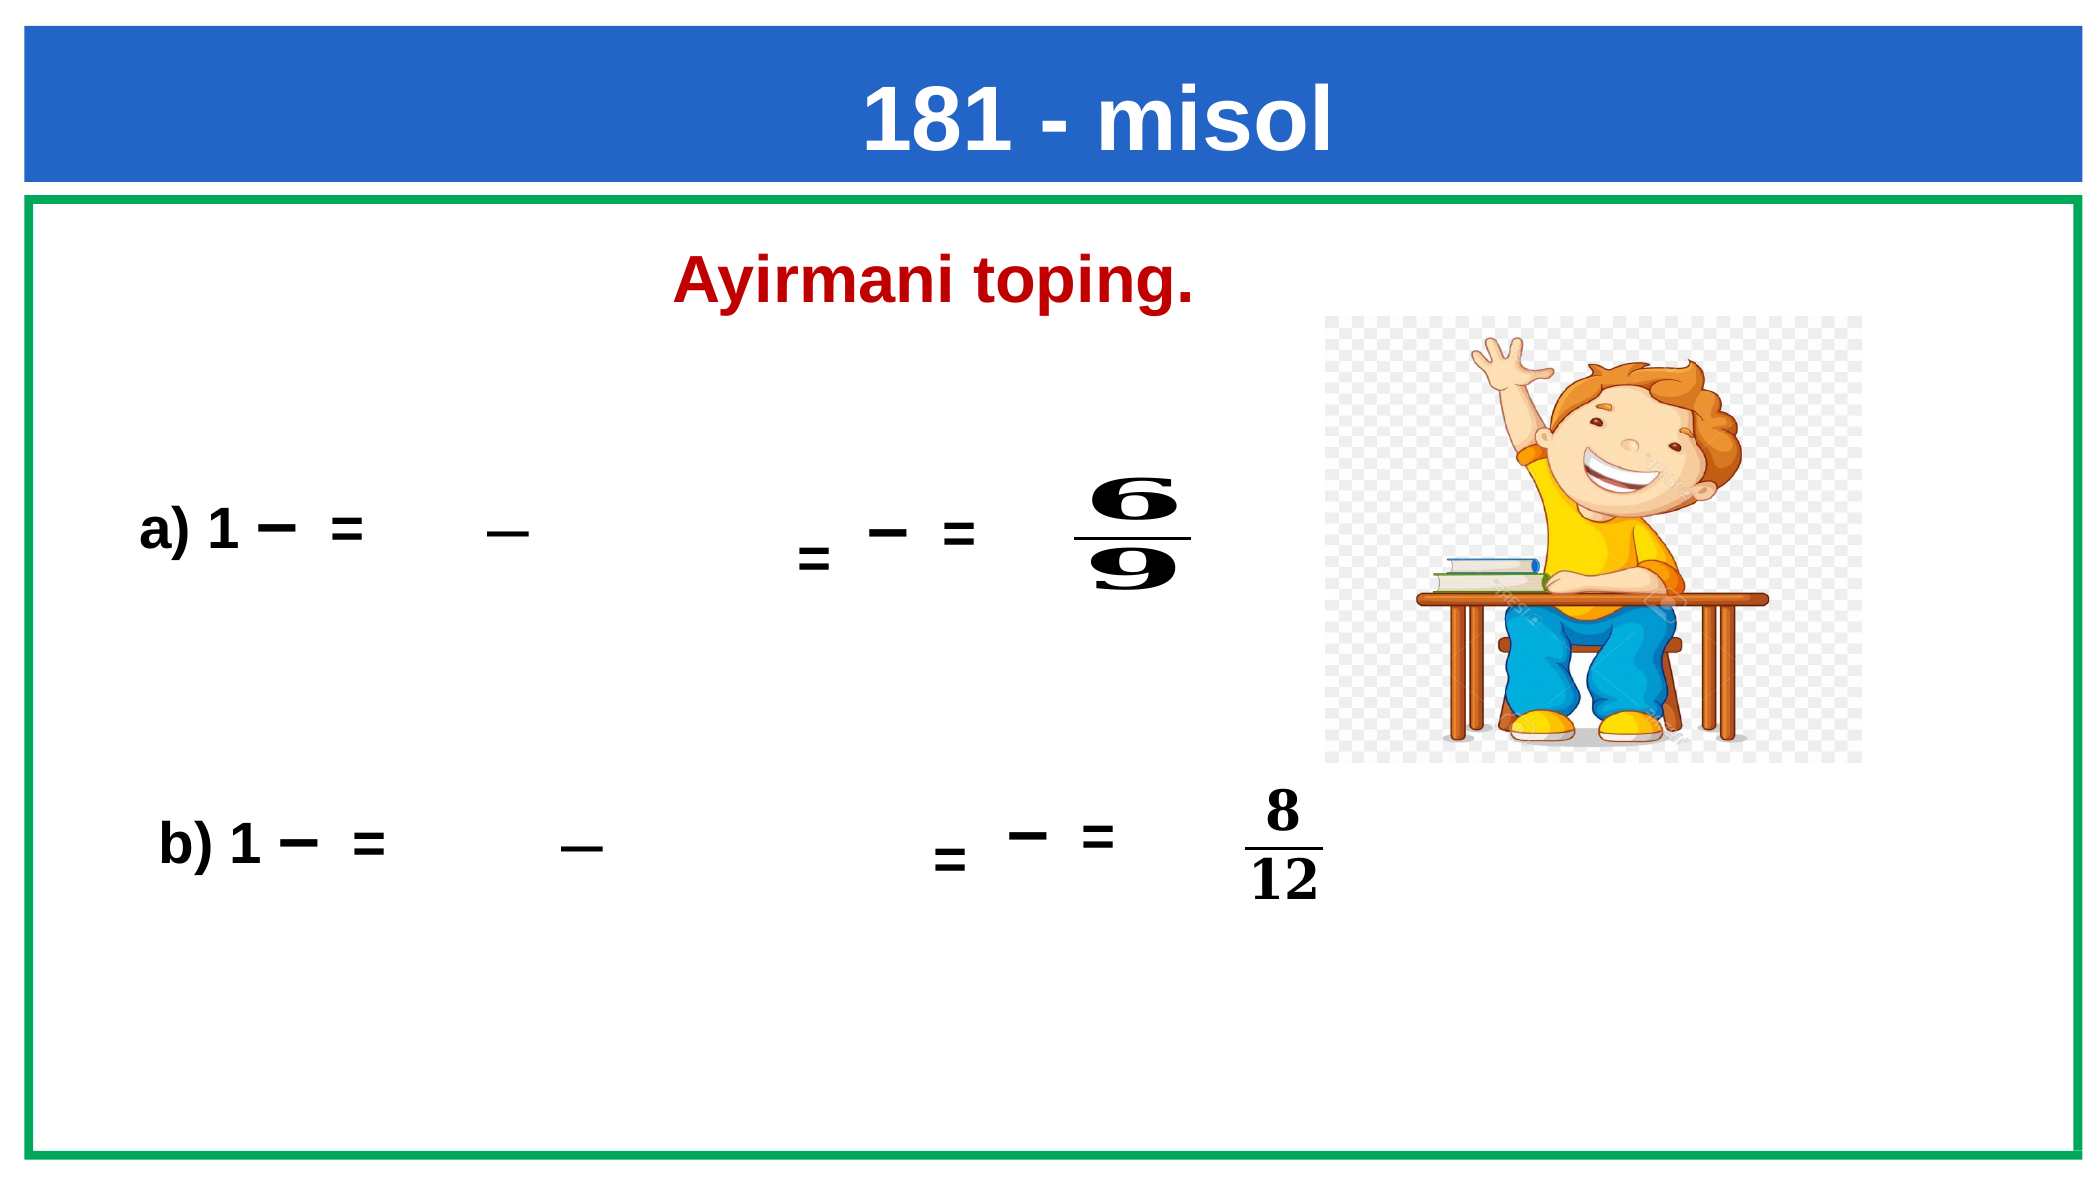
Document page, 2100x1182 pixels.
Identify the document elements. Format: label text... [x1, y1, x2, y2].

list 181 - misol [861, 59, 1383, 181]
picture [1325, 316, 1862, 763]
text_box = [933, 821, 985, 892]
text_box = [797, 519, 842, 590]
list Ayirmani toping. [671, 236, 1239, 318]
